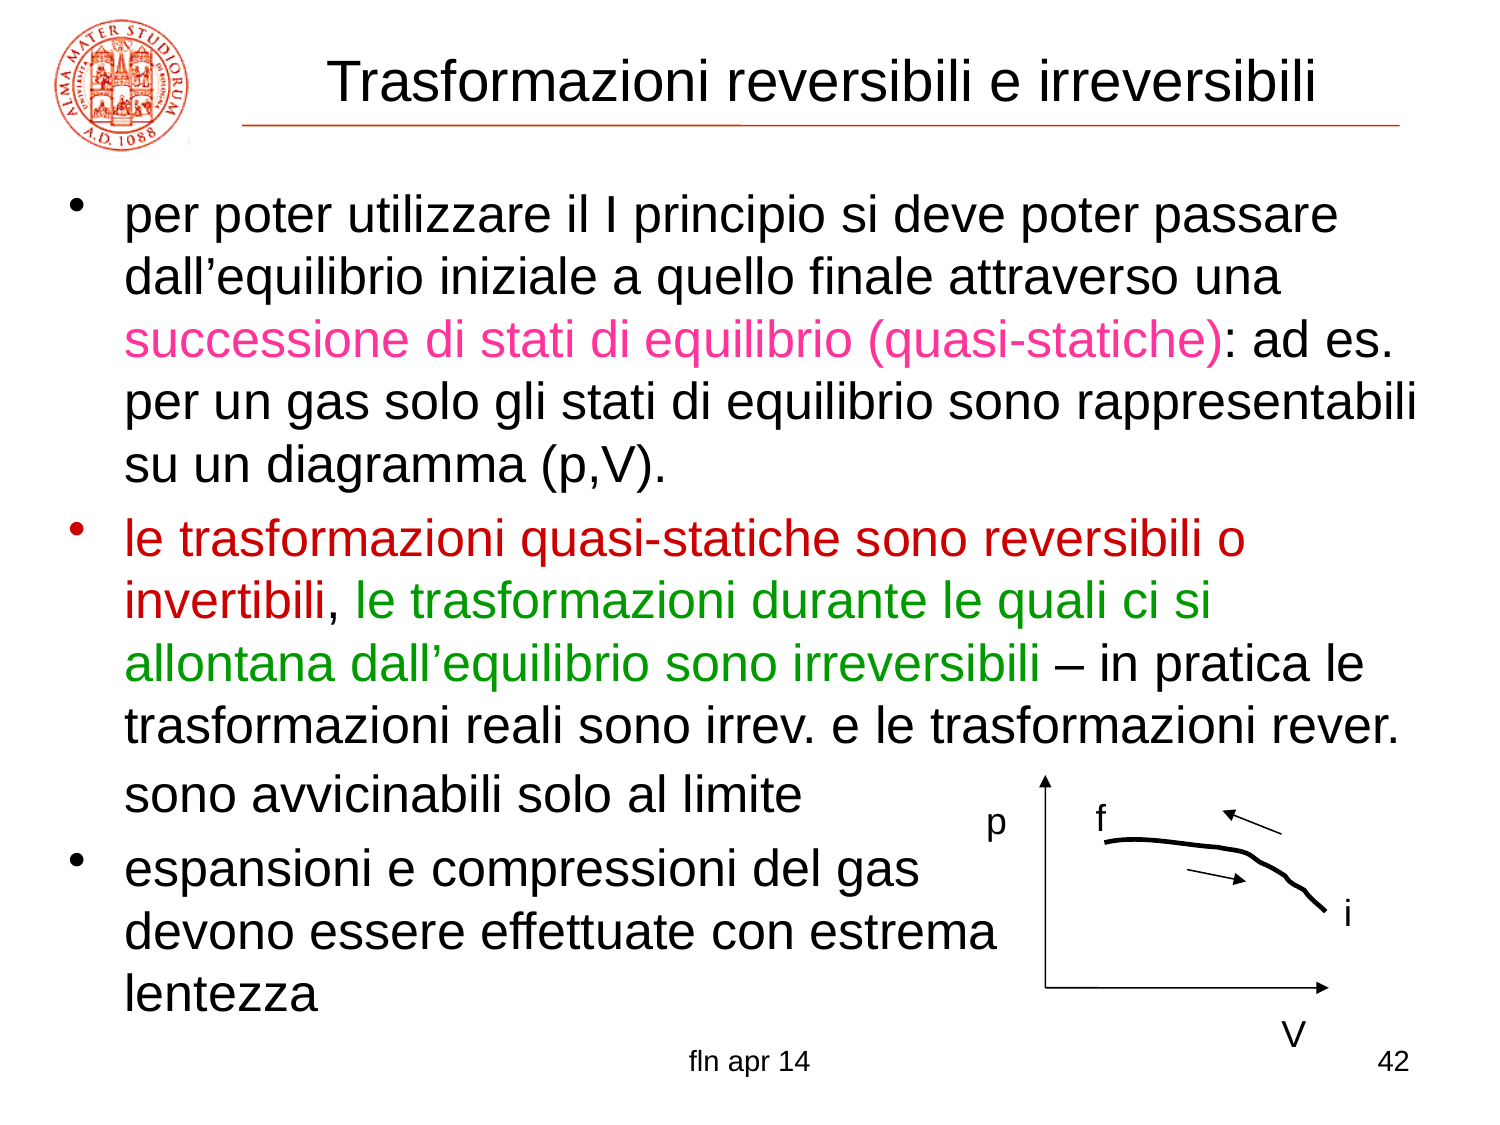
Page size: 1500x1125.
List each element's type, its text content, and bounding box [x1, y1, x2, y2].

text_box f [1080, 786, 1122, 847]
slide_number 42 [1074, 1034, 1425, 1103]
list per poter utilizzare il I principio si deve poter passare dall’equilibrio iniziale a quello finale attraverso una successione di stati di equilibrio (quasi-statiche): ad es. per un gas solo gli stati di equilibrio sono rappresentabili su un diagramma (p,V). le trasformazioni quasi-statiche sono reversibili o invertibili, le trasformazioni durante le quali ci si allontana dall’equilibrio sono irreversibili – in pratica le trasformazioni reali sono irrev. e le trasformazioni rever. sono avvicinabili solo al limite espansioni e compressioni del gas devono essere effettuate con estrema lentezza [53, 172, 1447, 1024]
text_box V [1266, 1002, 1322, 1063]
text_box p [971, 790, 1022, 850]
title Trasformazioni reversibili e irreversibili [230, 31, 1415, 126]
footer fln apr 14 [512, 1034, 988, 1103]
text_box [1118, 839, 1326, 912]
text_box [1186, 869, 1247, 886]
picture [53, 18, 190, 168]
text_box [1046, 981, 1329, 995]
text_box i [1329, 881, 1368, 942]
text_box [1039, 774, 1052, 988]
text_box [1222, 809, 1282, 835]
